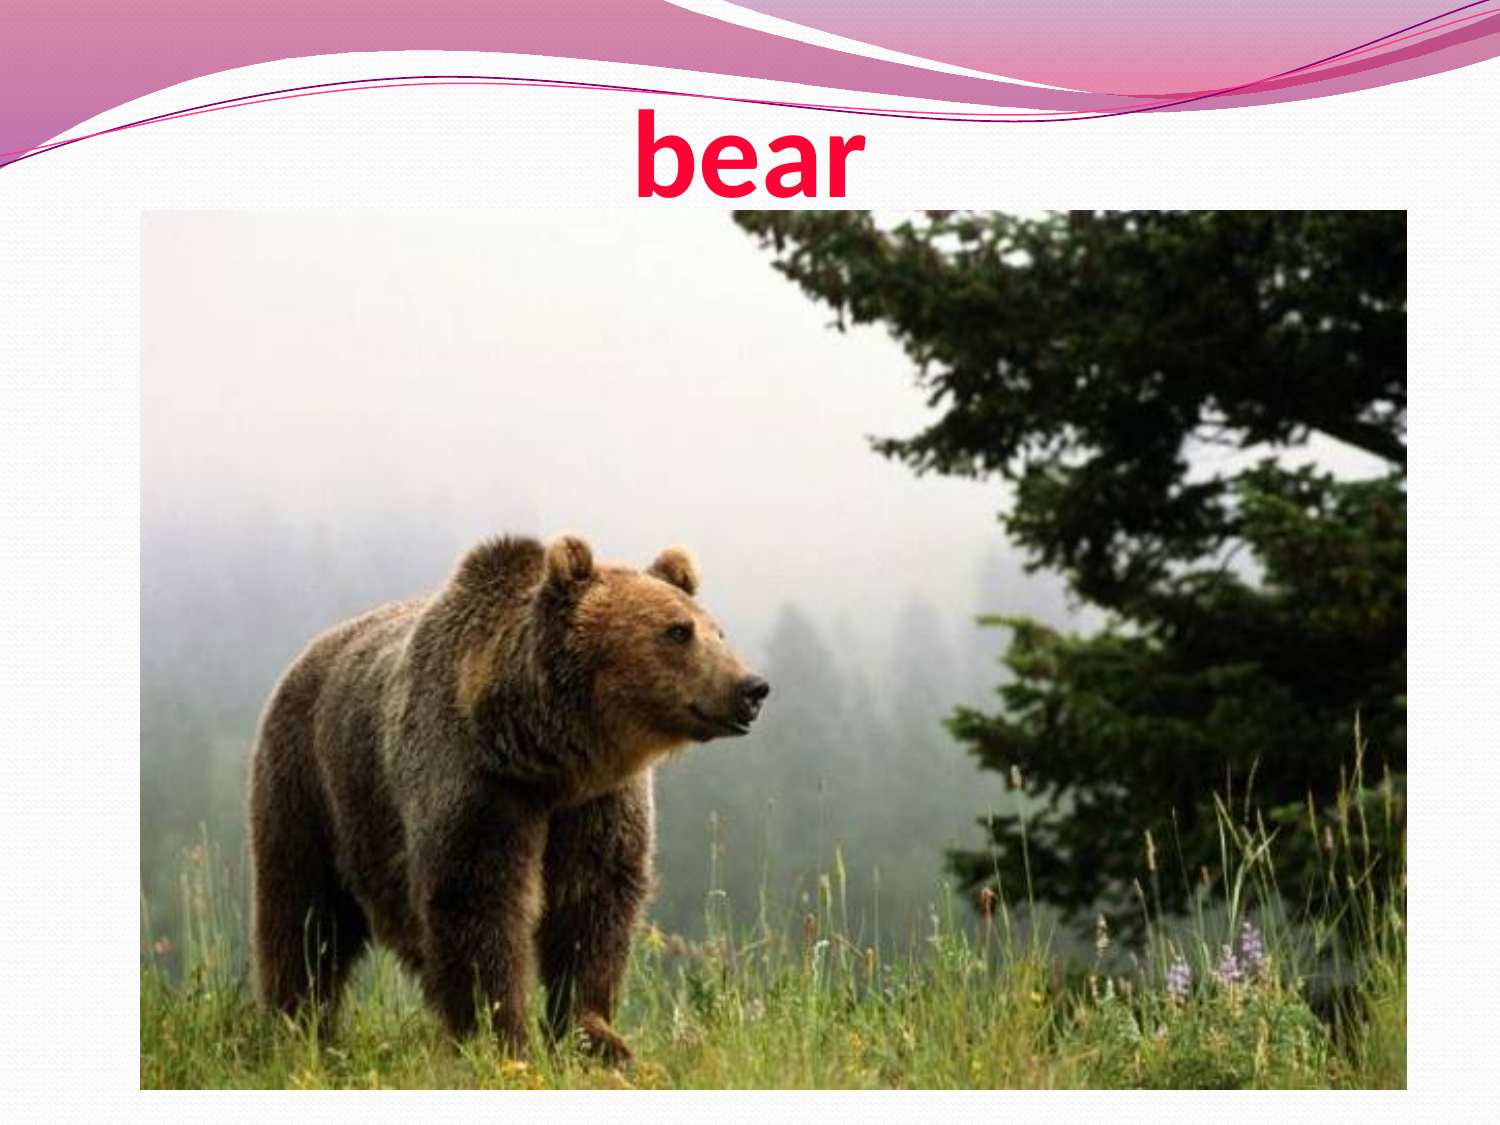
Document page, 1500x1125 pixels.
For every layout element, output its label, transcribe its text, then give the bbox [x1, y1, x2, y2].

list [140, 210, 1407, 1091]
title bear [75, 115, 1425, 223]
